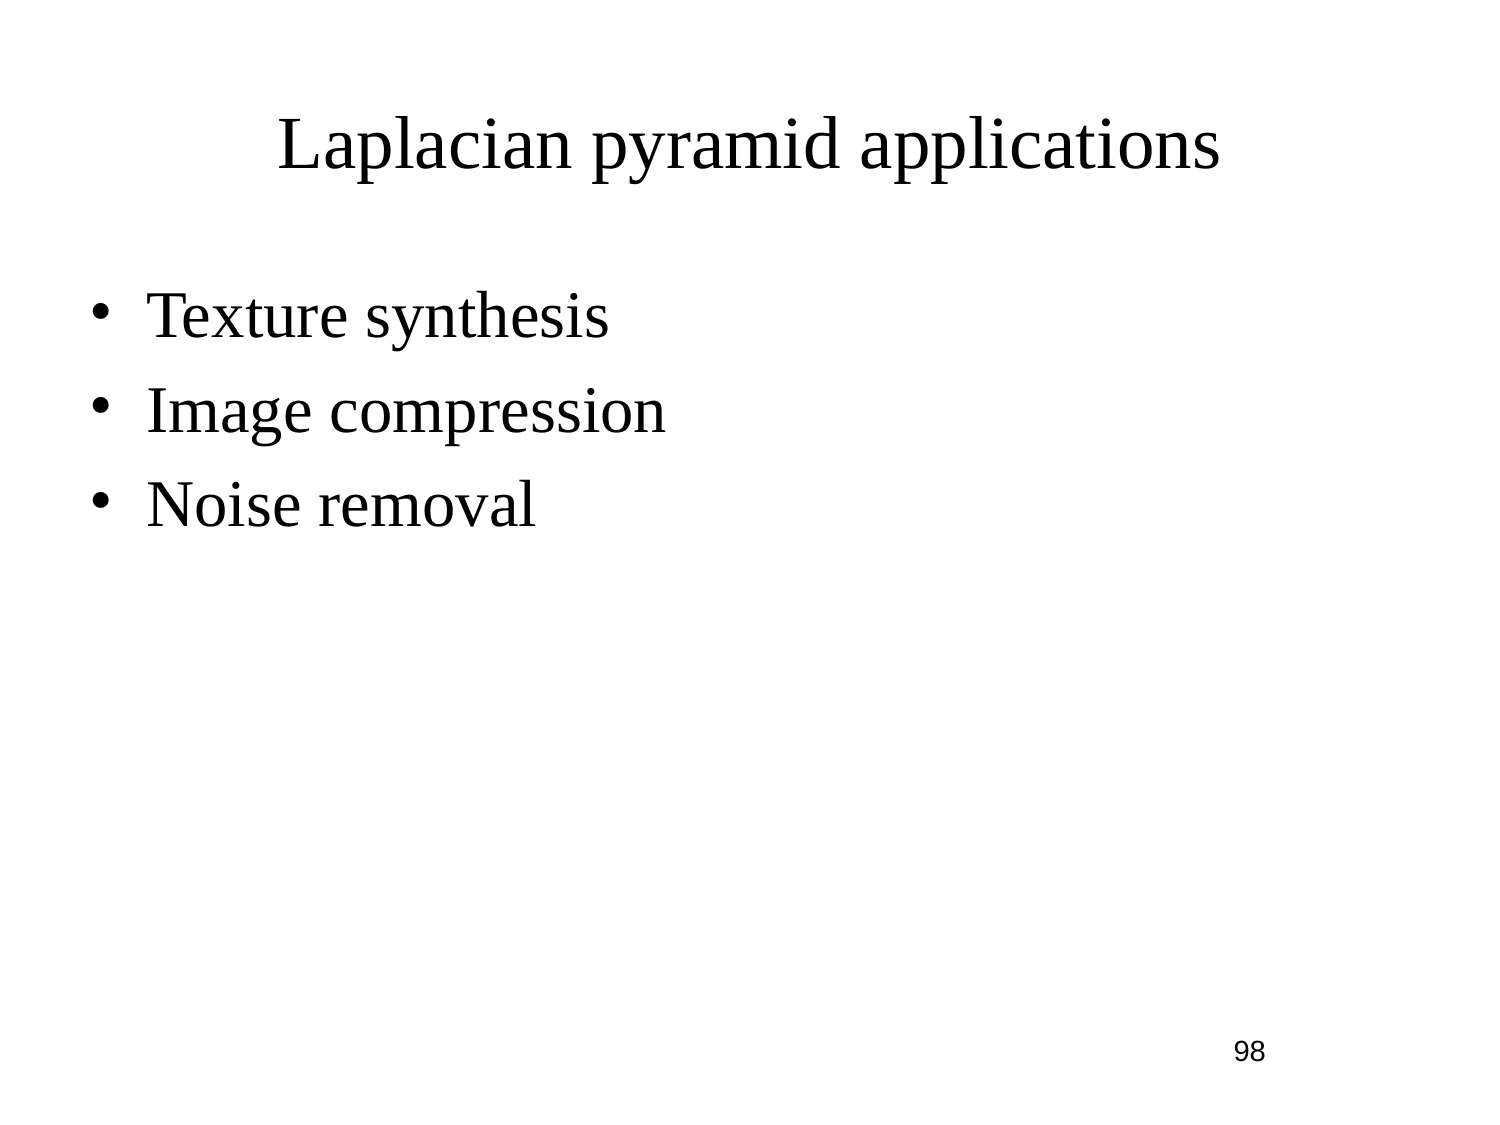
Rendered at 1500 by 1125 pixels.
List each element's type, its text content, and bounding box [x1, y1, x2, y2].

title Laplacian pyramid applications [75, 14, 1425, 262]
list Texture synthesis Image compression Noise removal [75, 262, 1425, 1125]
text_box 98 [1175, 1024, 1325, 1076]
